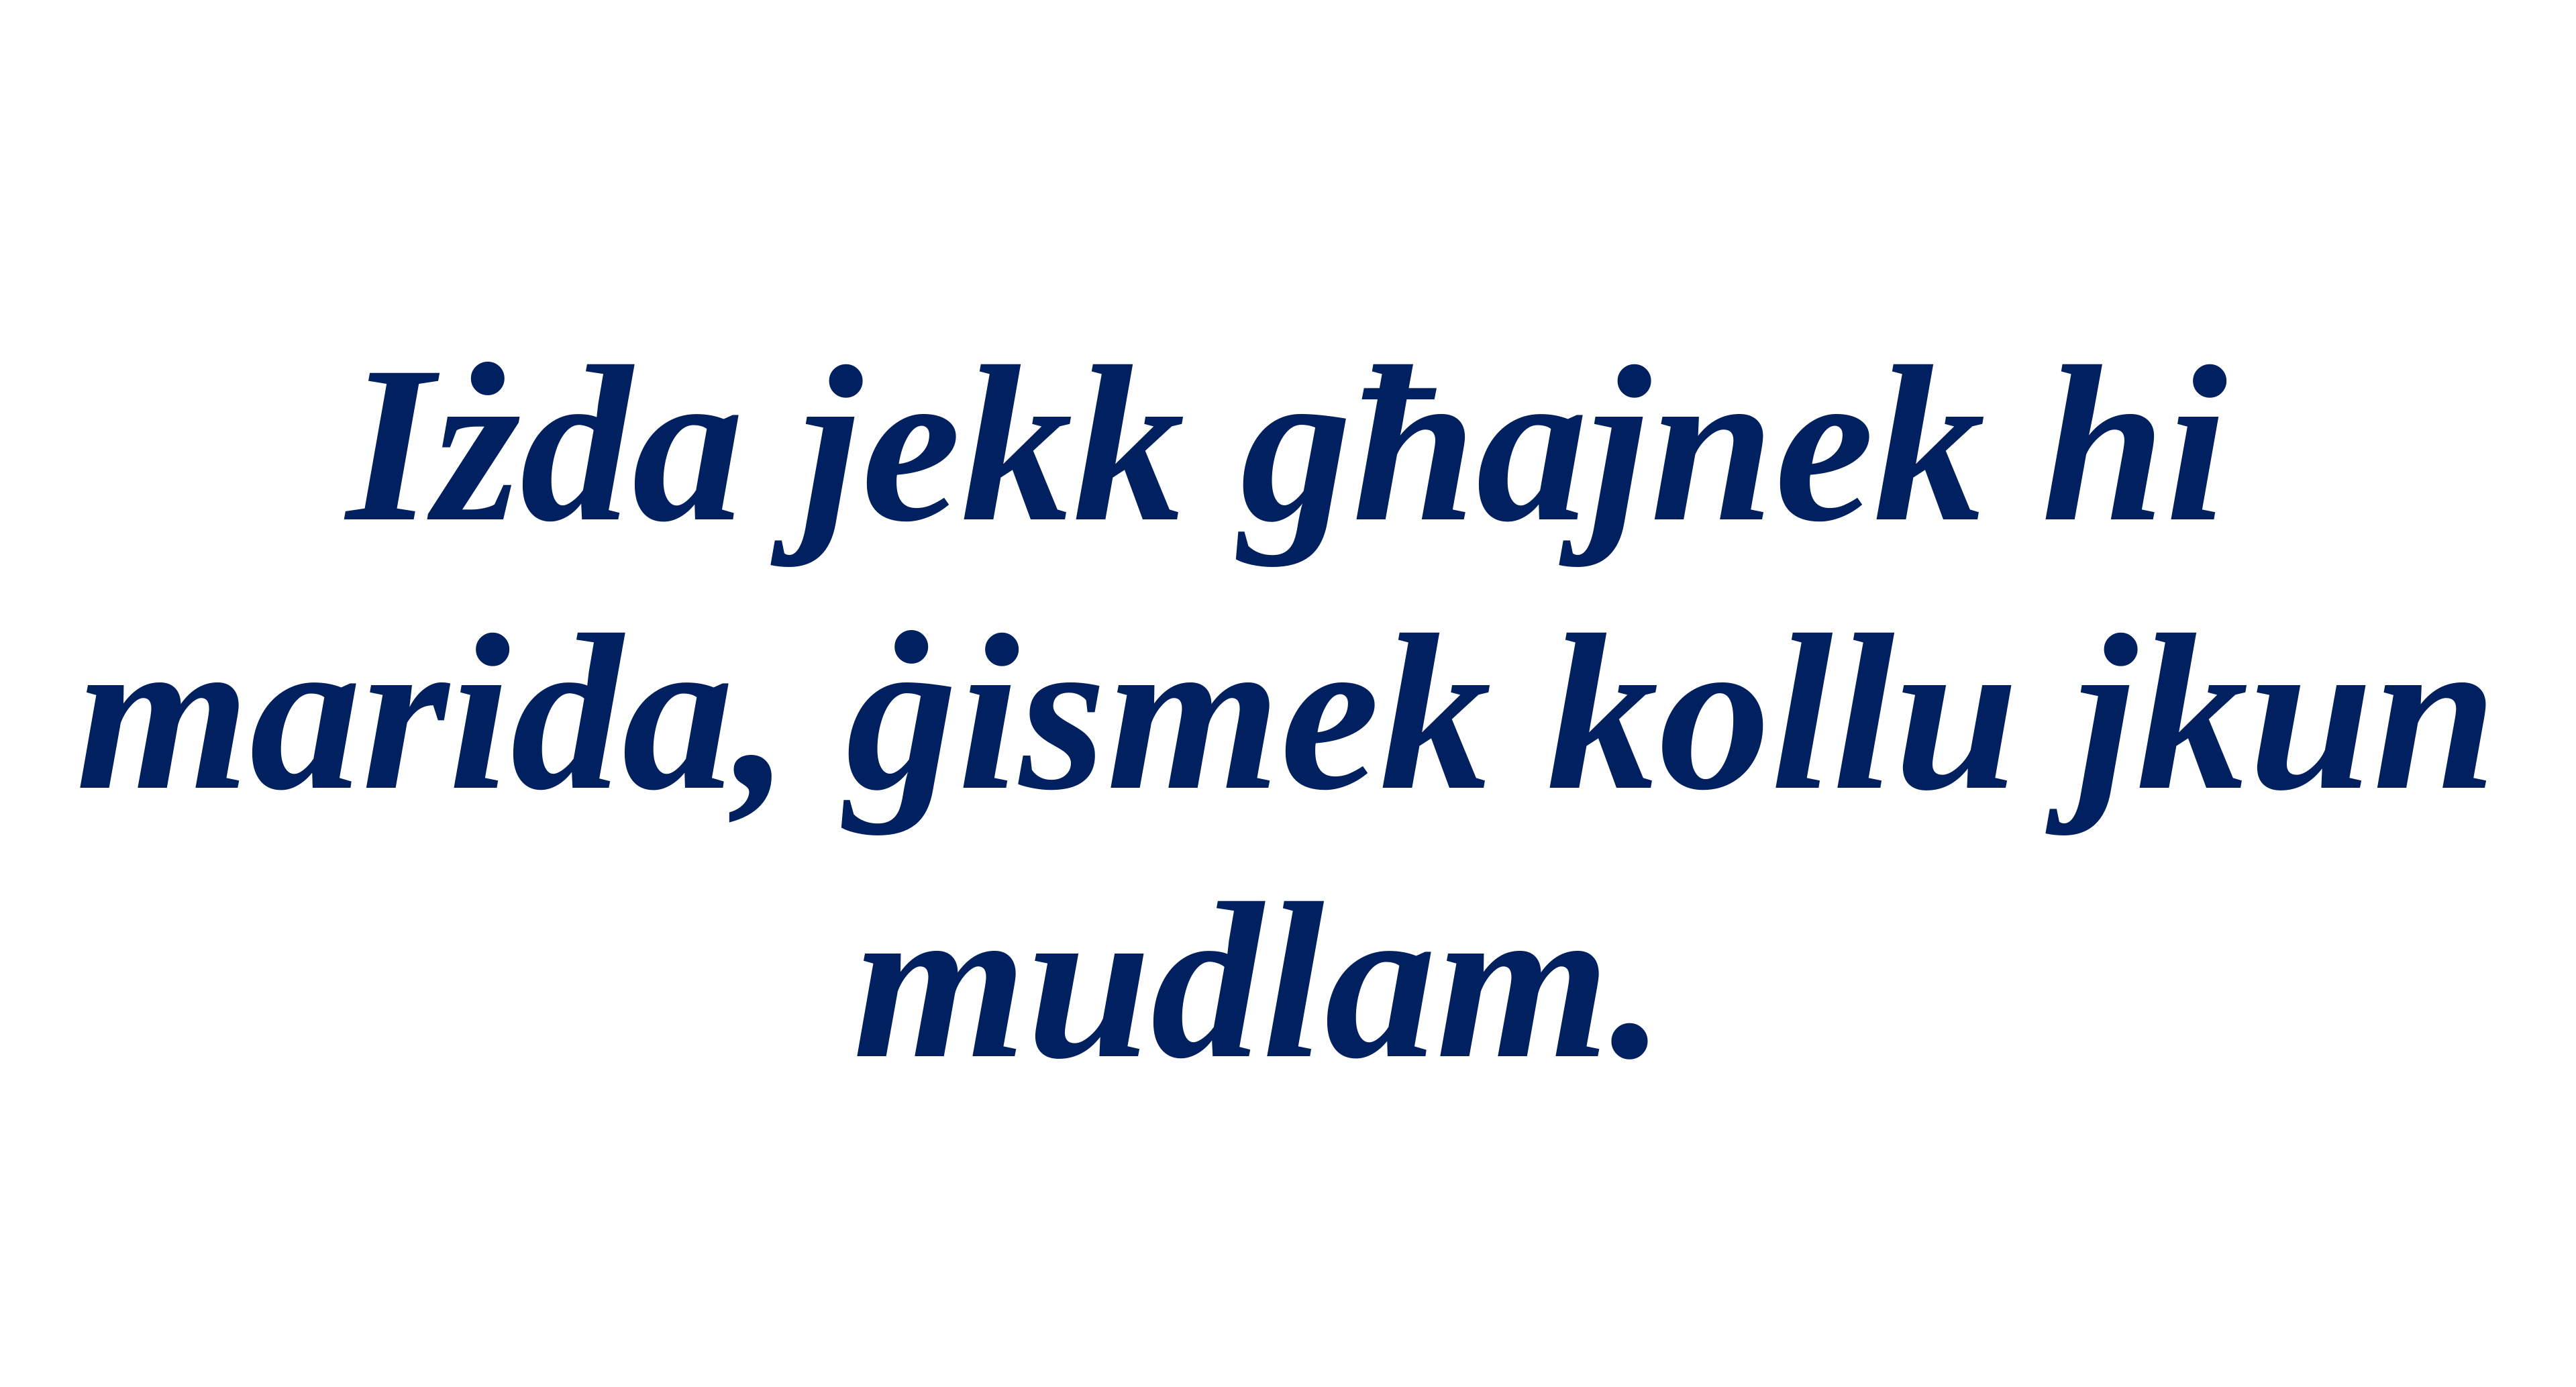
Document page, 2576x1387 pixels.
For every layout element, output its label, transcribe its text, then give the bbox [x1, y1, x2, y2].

list Iżda jekk għajnek hi marida, ġismek kollu jkun mudlam. [35, 291, 2540, 1096]
